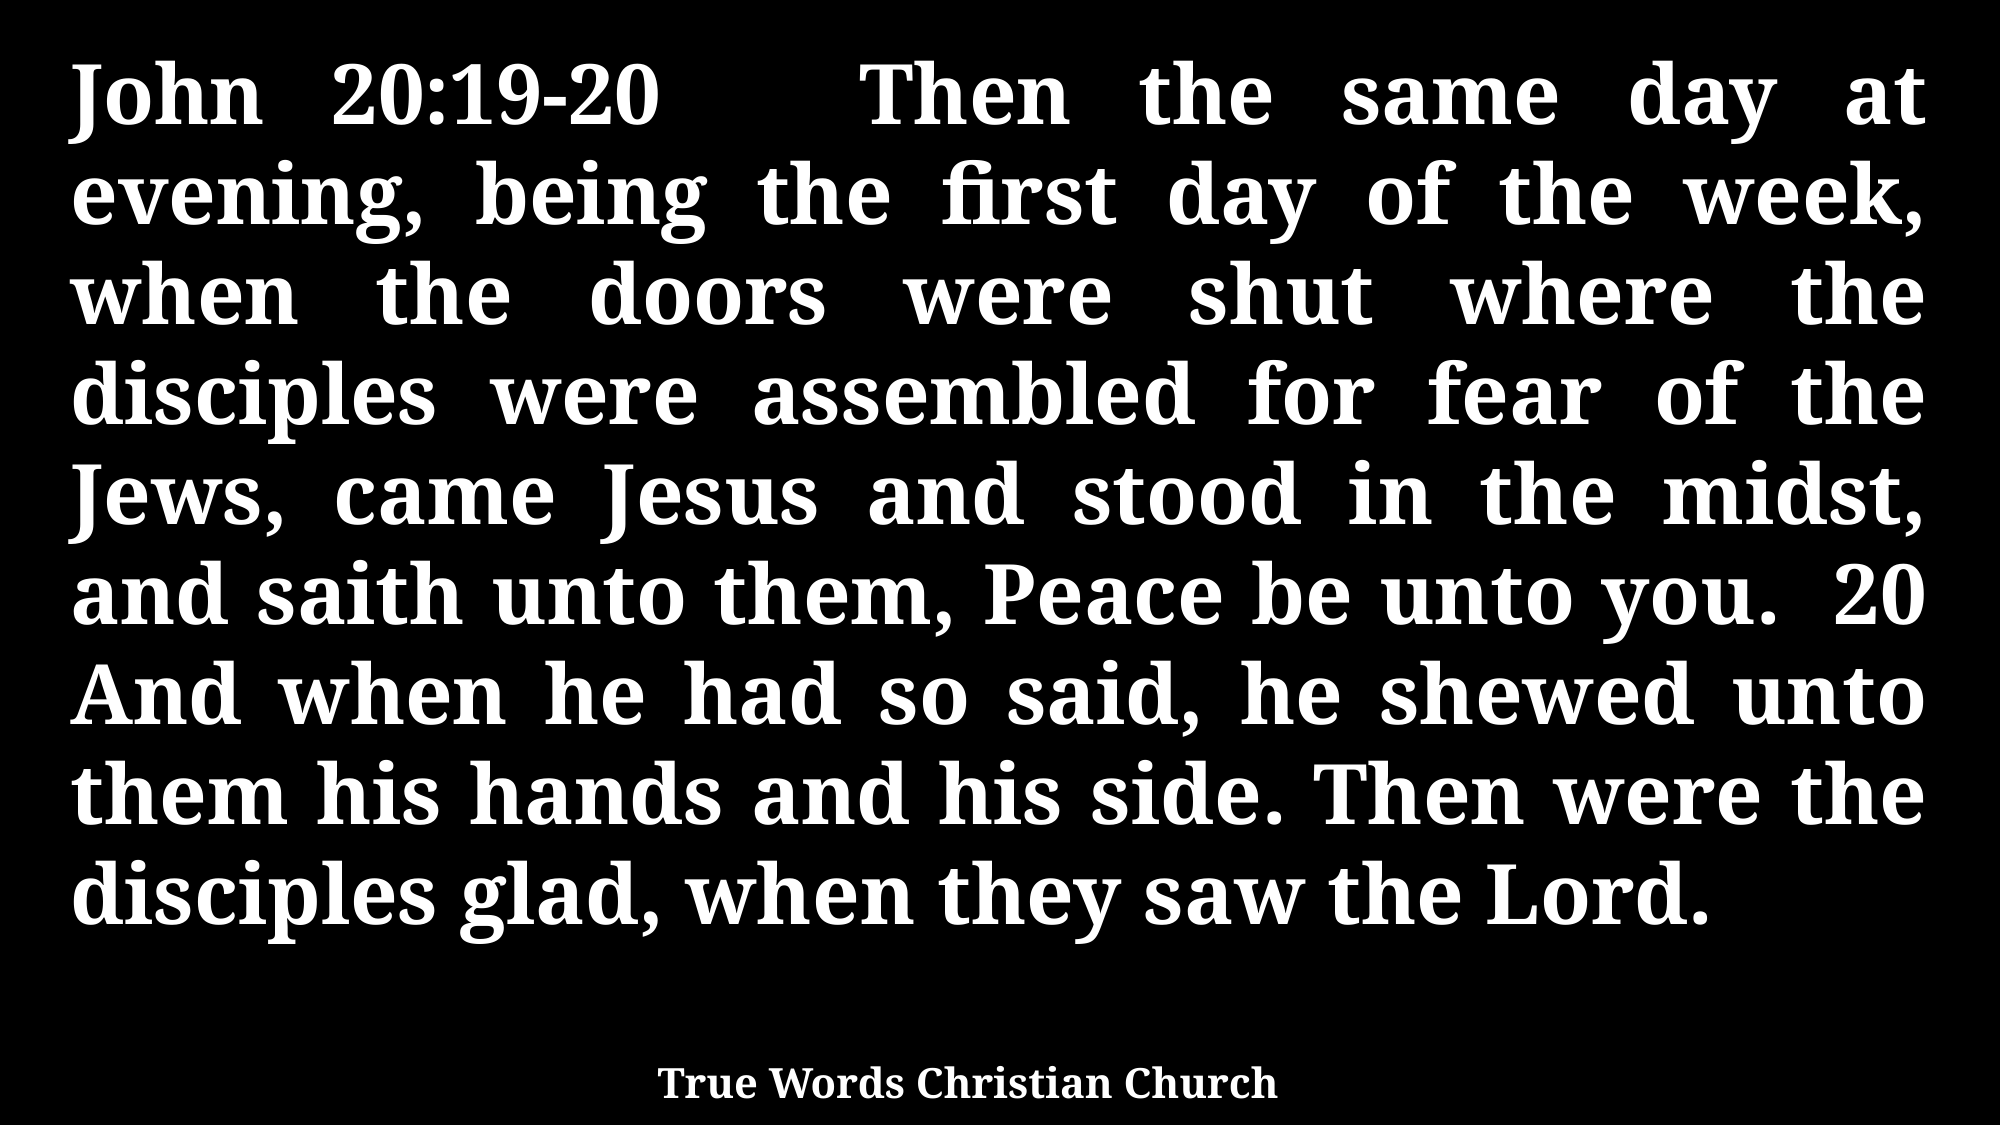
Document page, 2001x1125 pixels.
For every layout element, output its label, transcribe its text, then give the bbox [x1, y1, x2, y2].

text_box John 20:19-20 Then the same day at evening, being the first day of the week, when the doors were shut where the disciples were assembled for fear of the Jews, came Jesus and stood in the midst, and saith unto them, Peace be unto you. 20 And when he had so said, he shewed unto them his hands and his side. Then were the disciples glad, when they saw the Lord. [55, 33, 1944, 949]
text_box True Words Christian Church [642, 1049, 1294, 1114]
